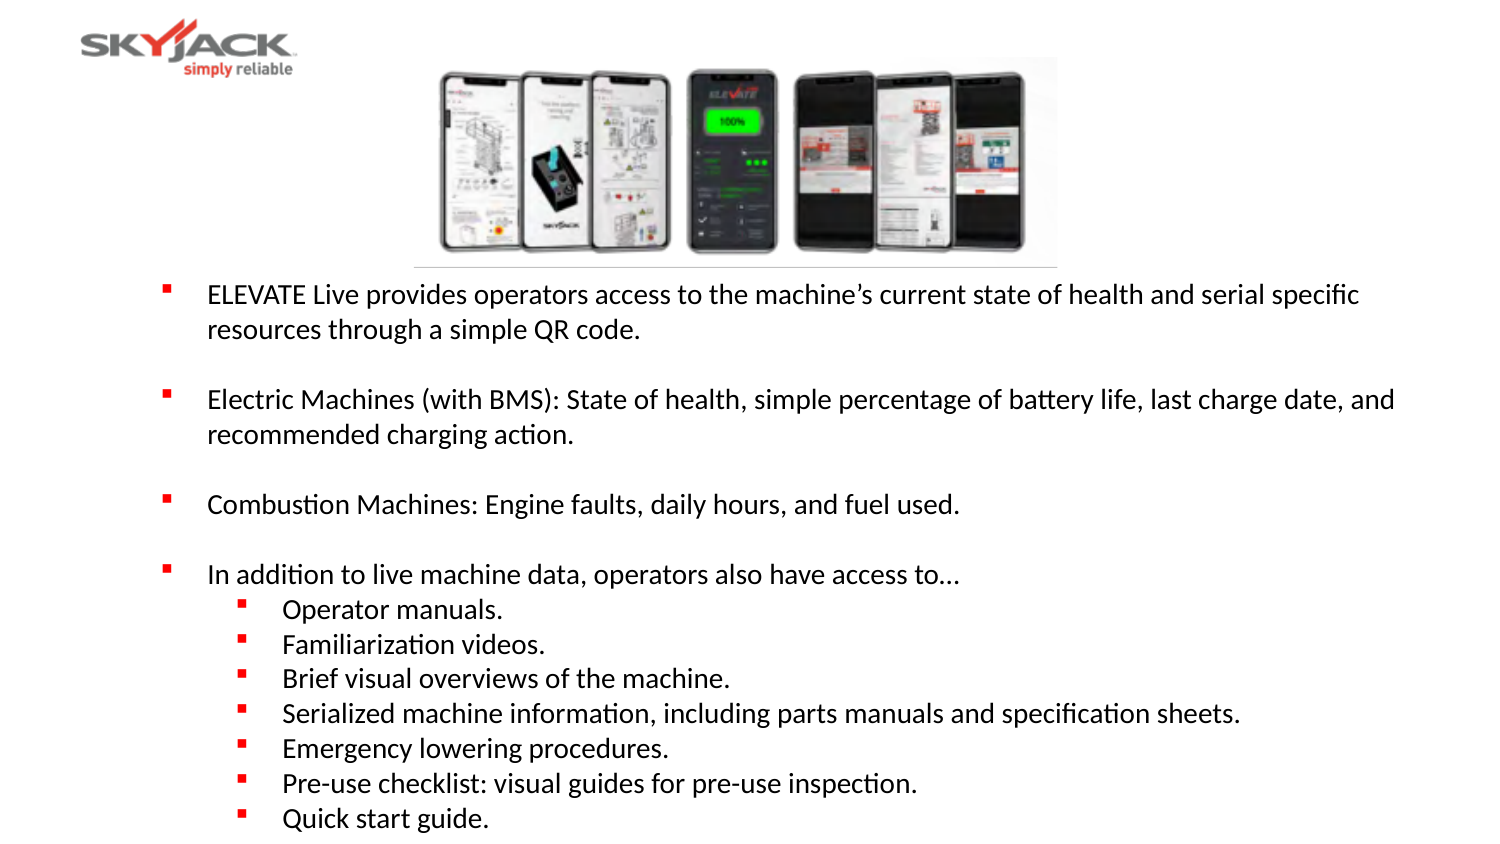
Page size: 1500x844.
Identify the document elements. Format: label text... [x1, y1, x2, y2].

picture [39, 0, 339, 138]
text_box ELEVATE Live provides operators access to the machine’s current state of health and serial specific resources through a simple QR code. Electric Machines (with BMS): State of health, simple percentage of battery life, last charge date, and recommended charging action. Combustion Machines: Engine faults, daily hours, and fuel used. In addition to live machine data, operators also have access to… Operator manuals. Familiarization videos. Brief visual overviews of the machine. Serialized machine information, including parts manuals and specification sheets. Emergency lowering procedures. Pre-use checklist: visual guides for pre-use inspection. Quick start guide. [145, 267, 1435, 843]
picture [413, 57, 1058, 269]
